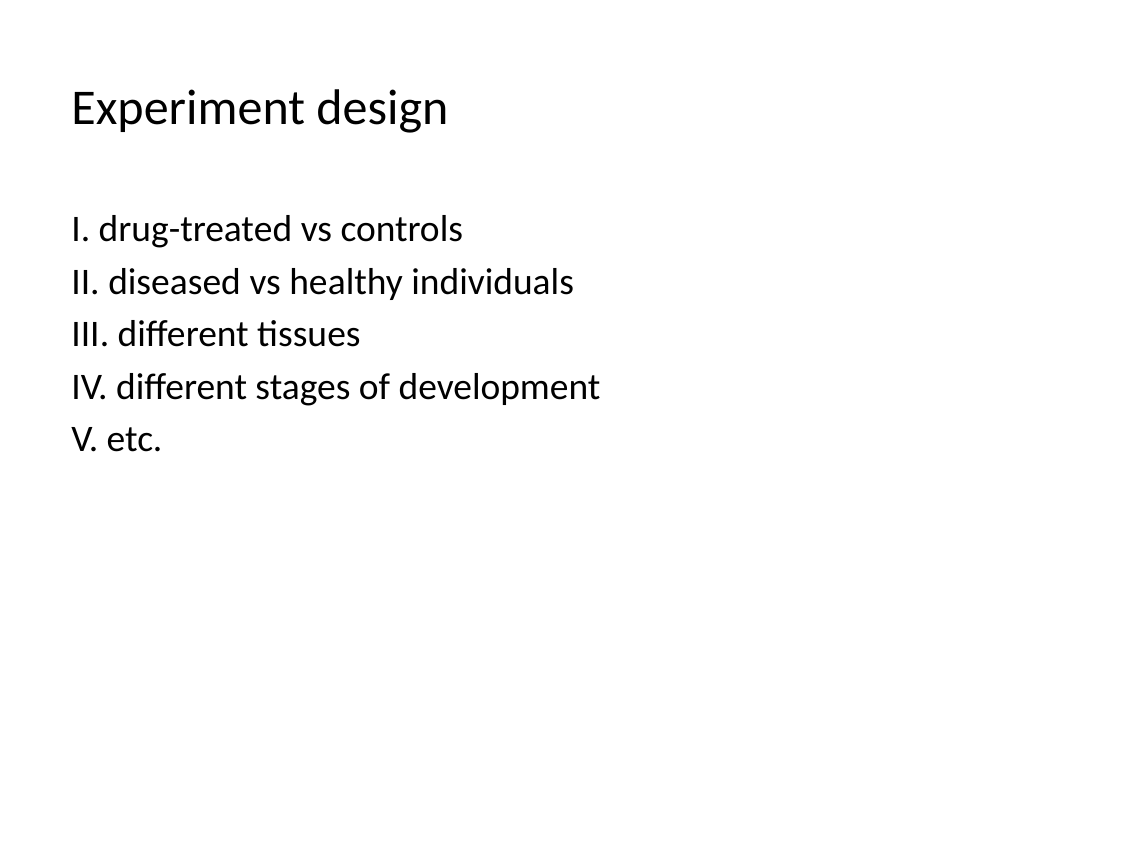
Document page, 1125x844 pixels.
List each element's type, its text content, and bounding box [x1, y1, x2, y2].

title Experiment design [56, 33, 1069, 175]
list I. drug-treated vs controls II. diseased vs healthy individuals III. different tissues IV. different stages of development V. etc. [56, 196, 1069, 754]
